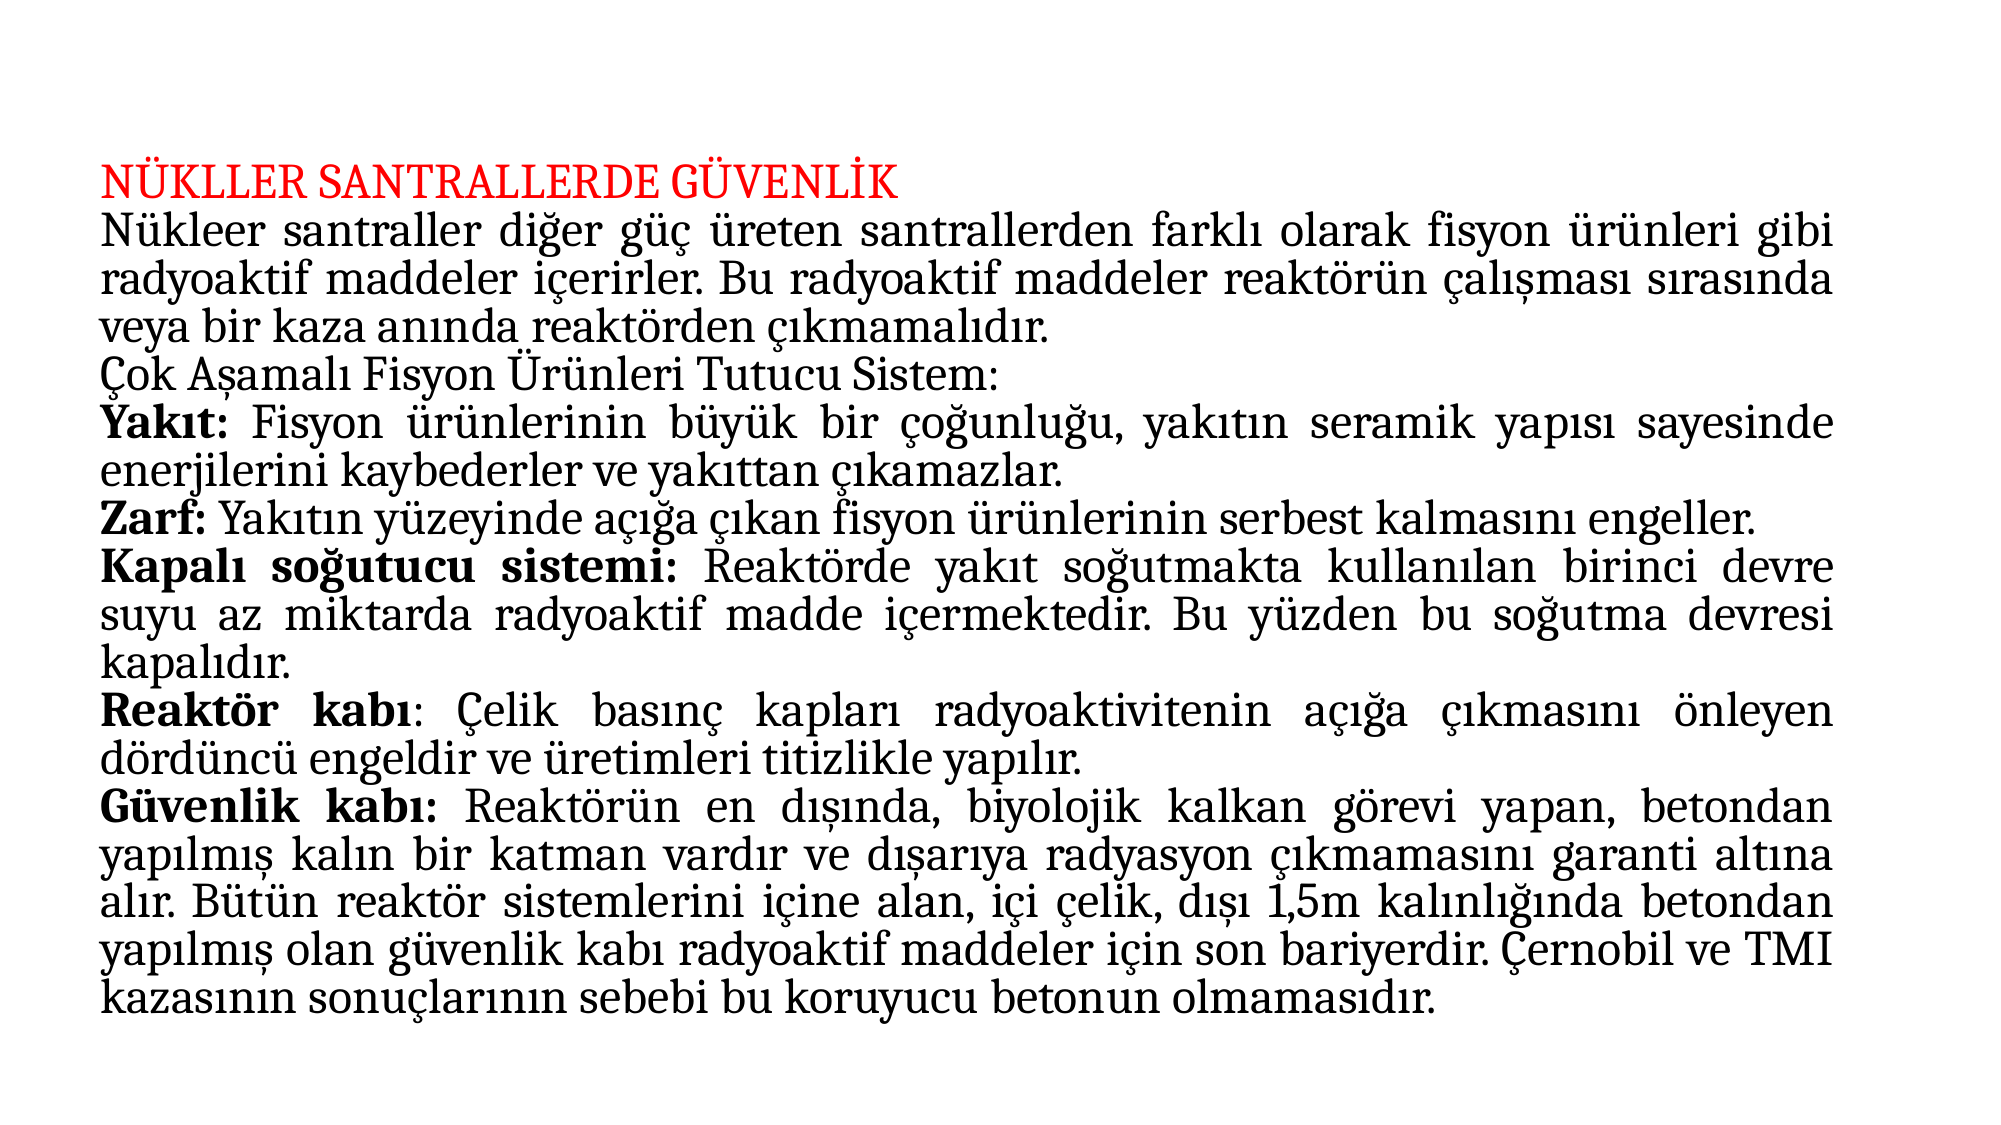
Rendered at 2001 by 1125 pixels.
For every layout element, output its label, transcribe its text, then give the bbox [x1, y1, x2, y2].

text_box NÜKLLER SANTRALLERDE GÜVENLİK Nükleer santraller diğer güç üreten santrallerden farklı olarak fisyon ürünleri gibi radyoaktif maddeler içerirler. Bu radyoaktif maddeler reaktörün çalışması sırasında veya bir kaza anında reaktörden çıkmamalıdır. Çok Aşamalı Fisyon Ürünleri Tutucu Sistem: Yakıt: Fisyon ürünlerinin büyük bir çoğunluğu, yakıtın seramik yapısı sayesinde enerjilerini kaybederler ve yakıttan çıkamazlar. Zarf: Yakıtın yüzeyinde açığa çıkan fisyon ürünlerinin serbest kalmasını engeller. Kapalı soğutucu sistemi: Reaktörde yakıt soğutmakta kullanılan birinci devre suyu az miktarda radyoaktif madde içermektedir. Bu yüzden bu soğutma devresi kapalıdır. Reaktör kabı: Çelik basınç kapları radyoaktivitenin açığa çıkmasını önleyen dördüncü engeldir ve üretimleri titizlikle yapılır. Güvenlik kabı: Reaktörün en dışında, biyolojik kalkan görevi yapan, betondan yapılmış kalın bir katman vardır ve dışarıya radyasyon çıkmamasını garanti altına alır. Bütün reaktör sistemlerini içine alan, içi çelik, dışı 1,5m kalınlığında betondan yapılmış olan güvenlik kabı radyoaktif maddeler için son bariyerdir. Çernobil ve TMI kazasının sonuçlarının sebebi bu koruyucu betonun olmamasıdır. [85, 152, 1850, 1031]
